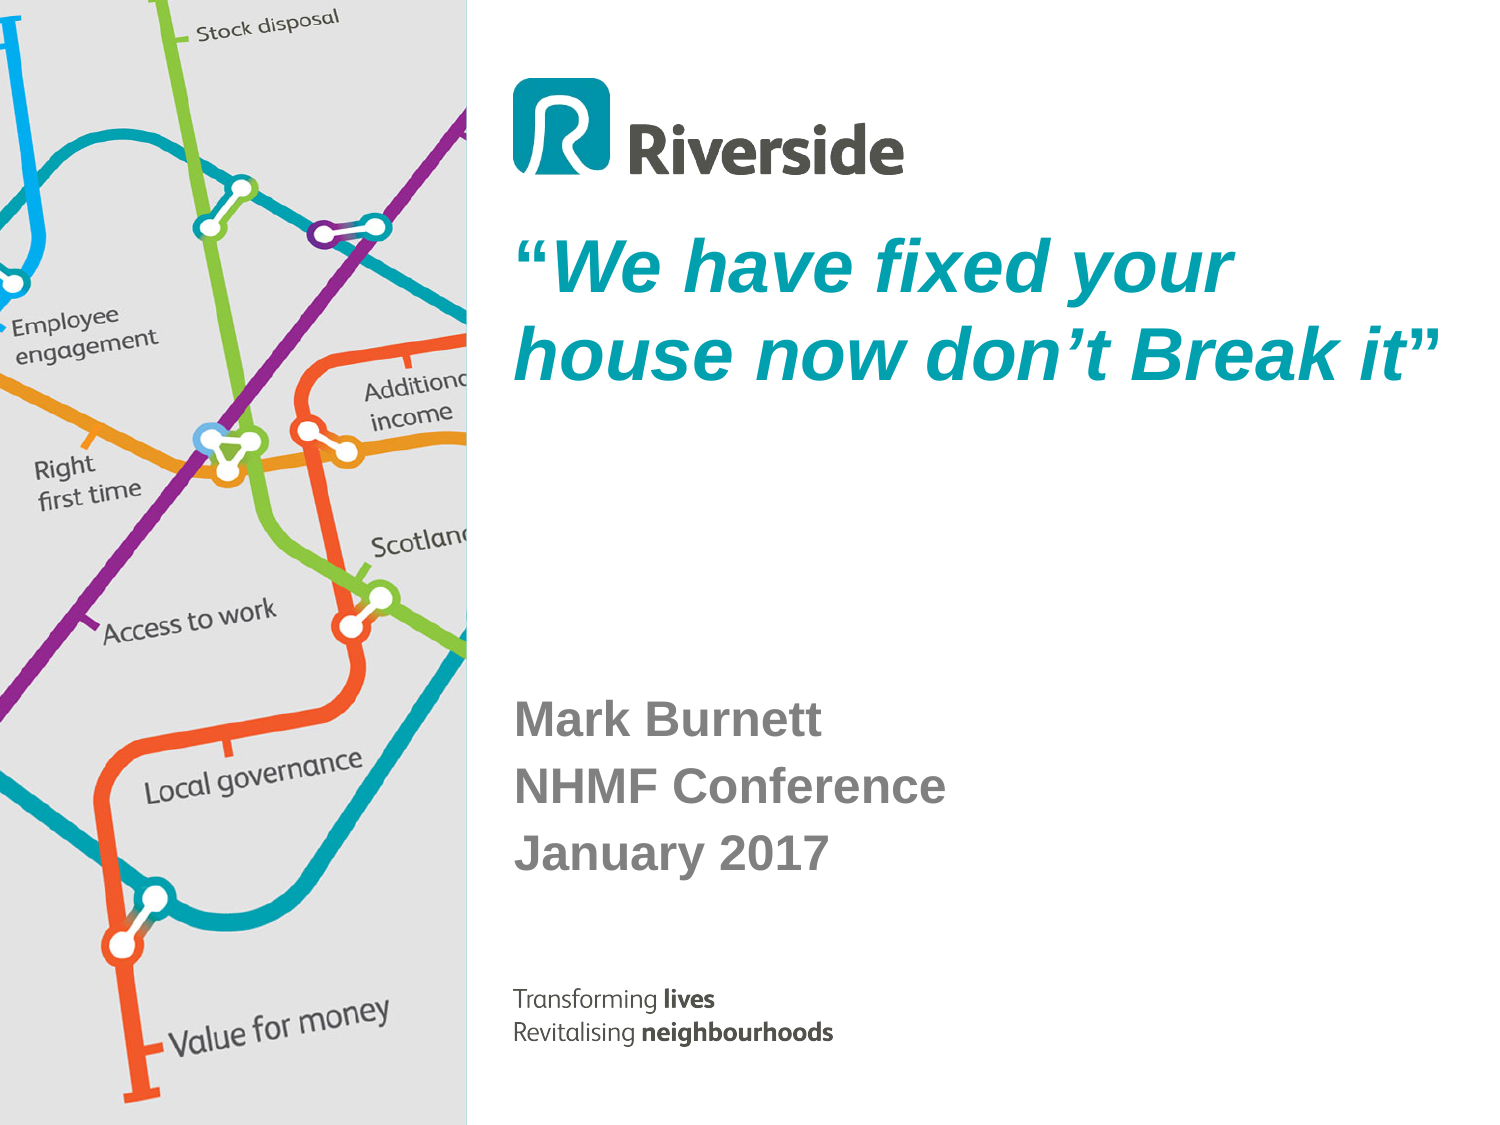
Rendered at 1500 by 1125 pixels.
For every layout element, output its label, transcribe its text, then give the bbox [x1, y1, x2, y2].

picture [513, 988, 833, 1047]
title “We have fixed your house now don’t Break it” [513, 219, 1459, 634]
subtitle Mark Burnett NHMF Conference January 2017 [513, 692, 1424, 905]
picture [513, 78, 904, 175]
picture [0, 0, 467, 1125]
text_box [0, 16, 421, 59]
